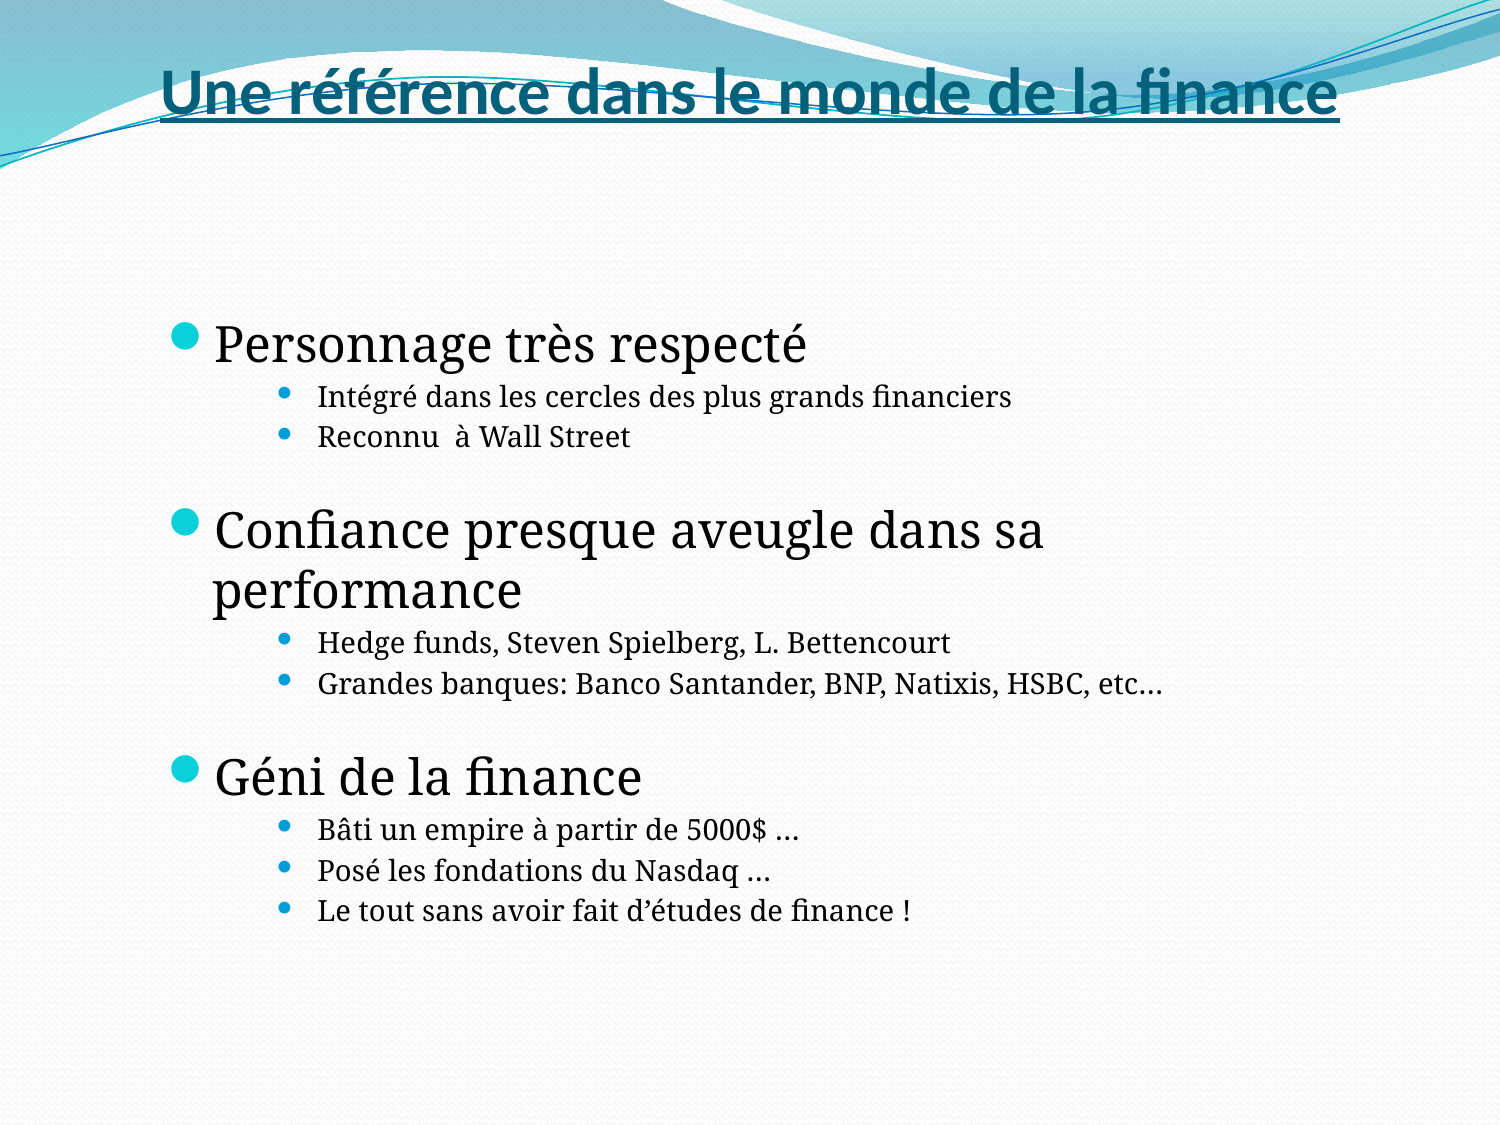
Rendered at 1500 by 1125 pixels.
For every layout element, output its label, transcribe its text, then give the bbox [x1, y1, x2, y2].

title Une référence dans le monde de la finance [0, 0, 1500, 188]
list Personnage très respecté Intégré dans les cercles des plus grands financiers Reconnu à Wall Street Confiance presque aveugle dans sa performance Hedge funds, Steven Spielberg, L. Bettencourt Grandes banques: Banco Santander, BNP, Natixis, HSBC, etc… Géni de la finance Bâti un empire à partir de 5000$ … Posé les fondations du Nasdaq … Le tout sans avoir fait d’études de finance ! [152, 304, 1348, 1044]
